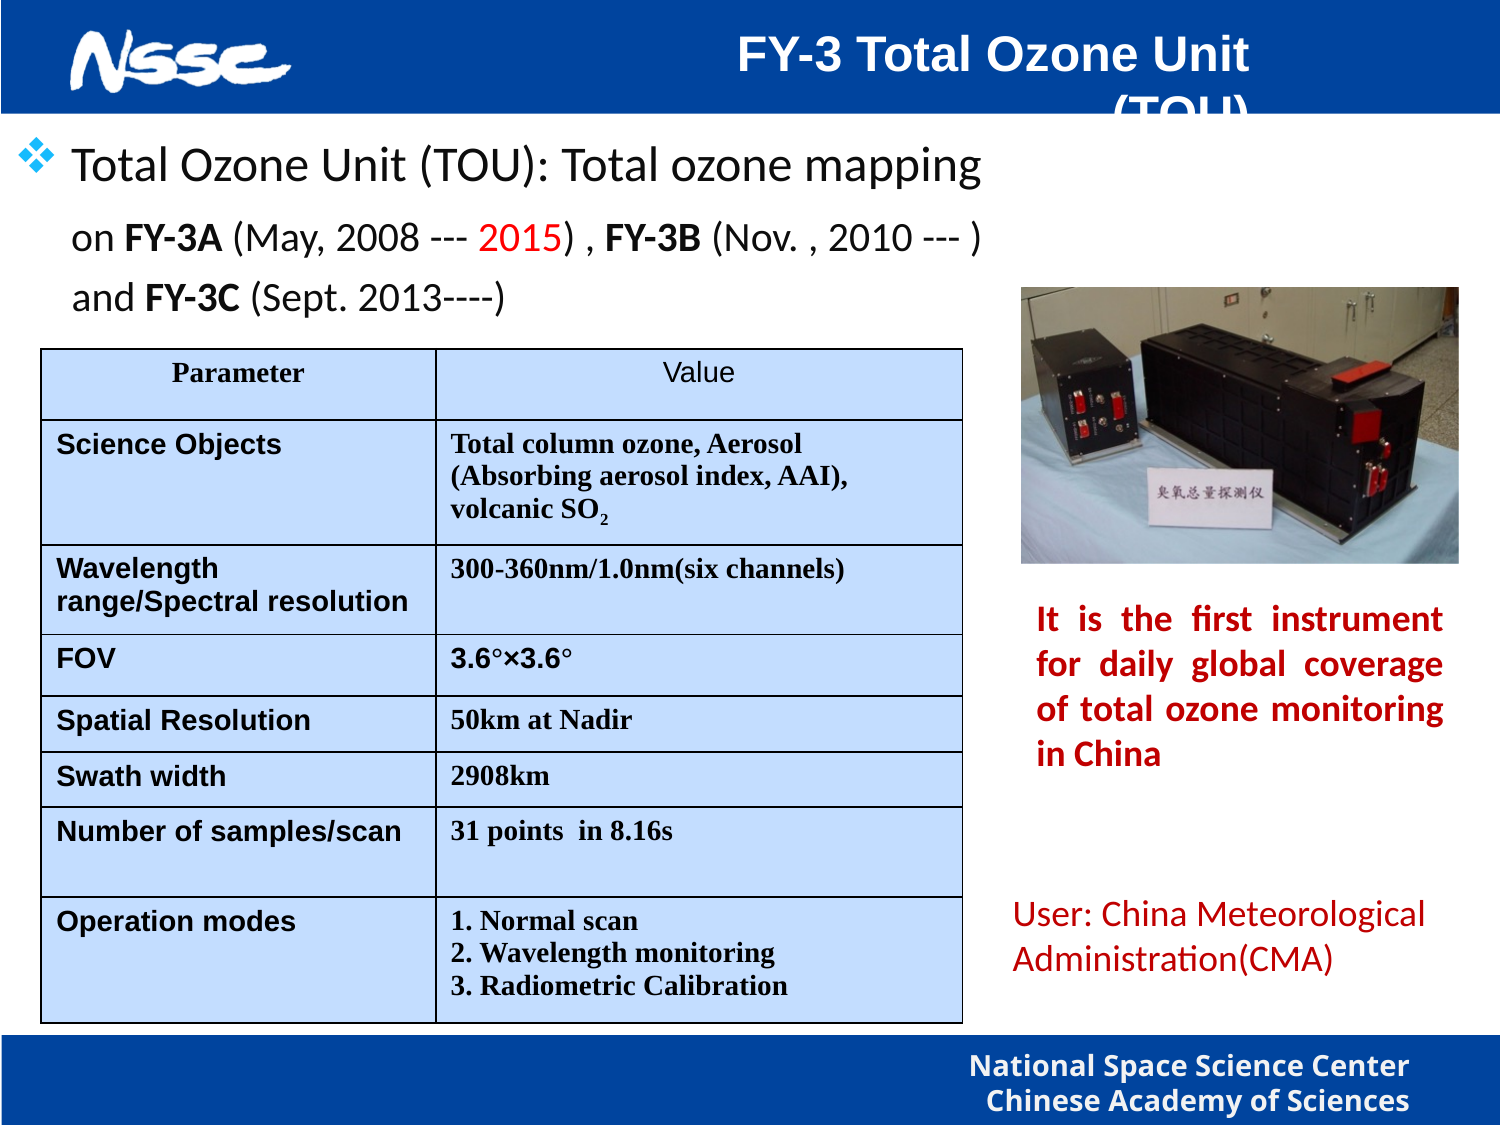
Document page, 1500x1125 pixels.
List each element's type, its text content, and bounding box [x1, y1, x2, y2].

picture [1021, 287, 1459, 564]
table_cell 2908km [437, 753, 962, 806]
table_cell 50km at Nadir [437, 697, 962, 751]
table_header Value [437, 350, 962, 419]
table_cell Operation modes [42, 898, 435, 1022]
text_box User: China Meteorological Administration(CMA) [997, 881, 1465, 987]
text_box FY-3 Total Ozone Unit (TOU) [585, 14, 1265, 90]
table_cell Spatial Resolution [42, 697, 435, 751]
table_cell Total column ozone, Aerosol (Absorbing aerosol index, AAI), volcanic SO2 [437, 421, 962, 544]
table_cell Wavelength range/Spectral resolution [42, 546, 435, 634]
text_box Total Ozone Unit (TOU): Total ozone mapping on FY-3A (May, 2008 --- 2015) , FY-3B (Nov. , 2010 --- ) and FY-3C (Sept. 2013----) [0, 123, 1091, 350]
table_header Parameter [42, 350, 435, 419]
table_cell FOV [42, 635, 435, 695]
table_cell Number of samples/scan [42, 808, 435, 896]
table_cell Science Objects [42, 421, 435, 544]
text_box It is the first instrument for daily global coverage of total ozone monitoring in China [1021, 586, 1459, 781]
table_cell 3.6°×3.6° [437, 635, 962, 695]
table_cell Swath width [42, 753, 435, 806]
table_cell 31 points in 8.16s [437, 808, 962, 896]
table_cell 1. Normal scan 2. Wavelength monitoring 3. Radiometric Calibration [437, 898, 962, 1022]
picture [64, 16, 296, 102]
table_cell 300-360nm/1.0nm(six channels) [437, 546, 962, 634]
